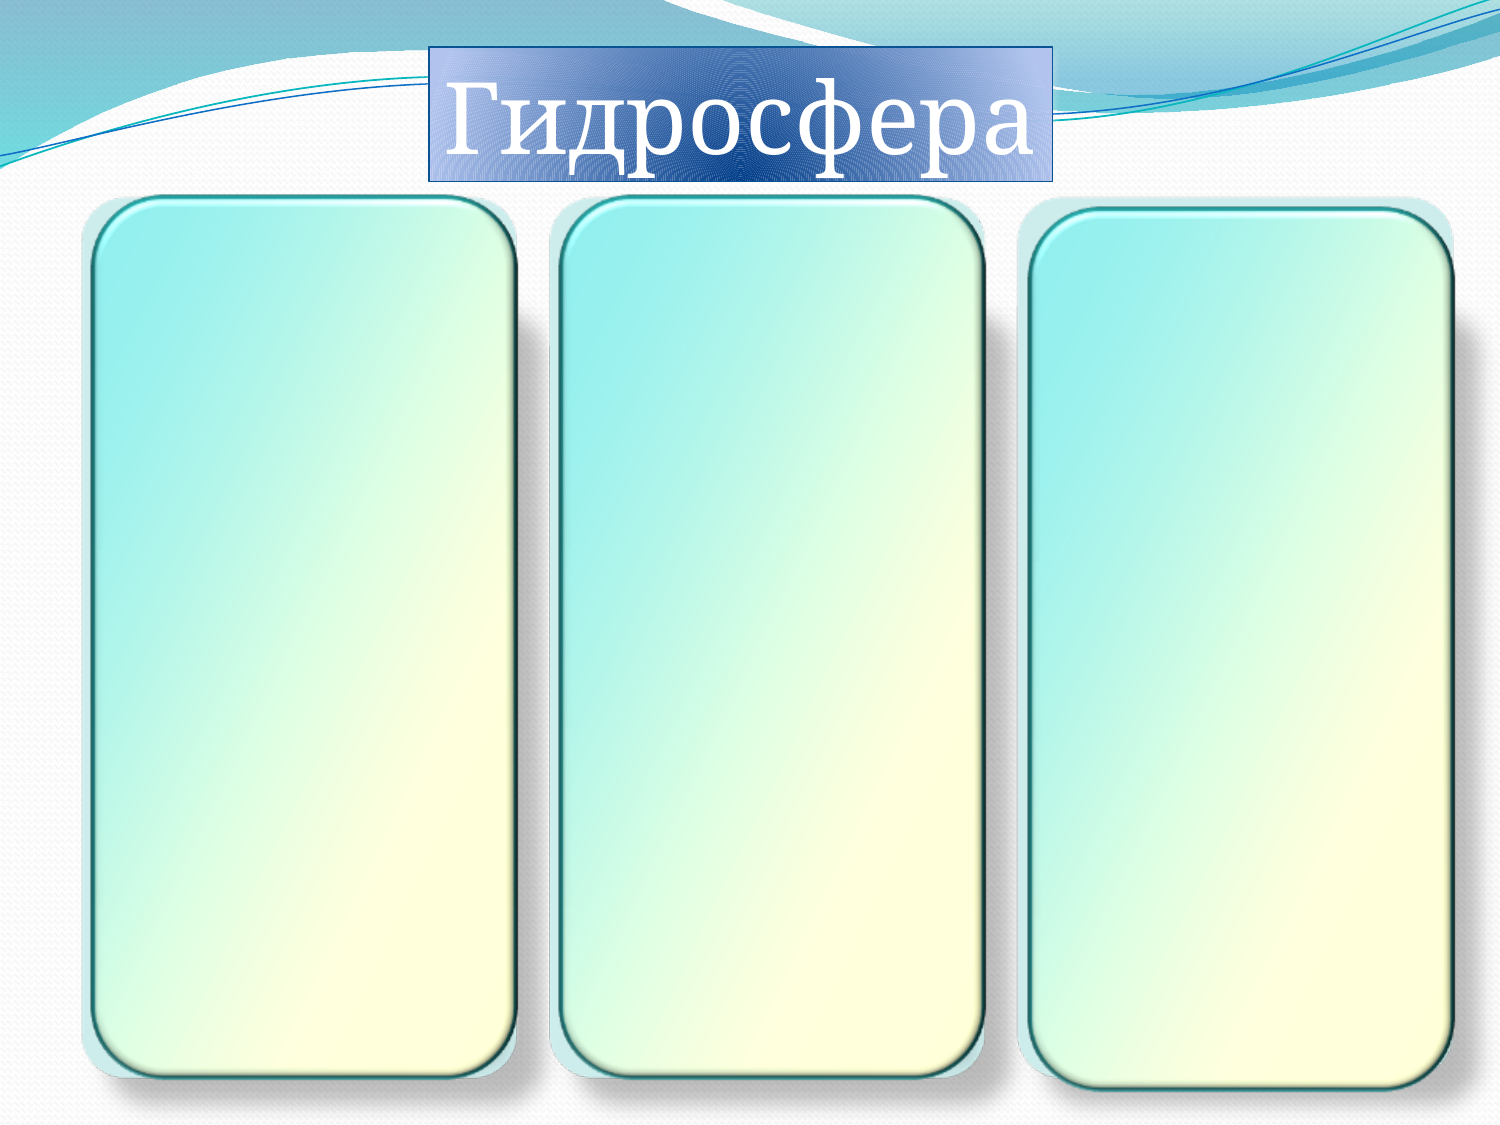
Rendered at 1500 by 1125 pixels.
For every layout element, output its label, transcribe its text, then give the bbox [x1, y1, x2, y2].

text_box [88, 193, 521, 1083]
picture [75, 191, 1500, 1125]
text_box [1025, 205, 1458, 1095]
text_box Гидросфера [428, 46, 1053, 182]
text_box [556, 193, 989, 1083]
